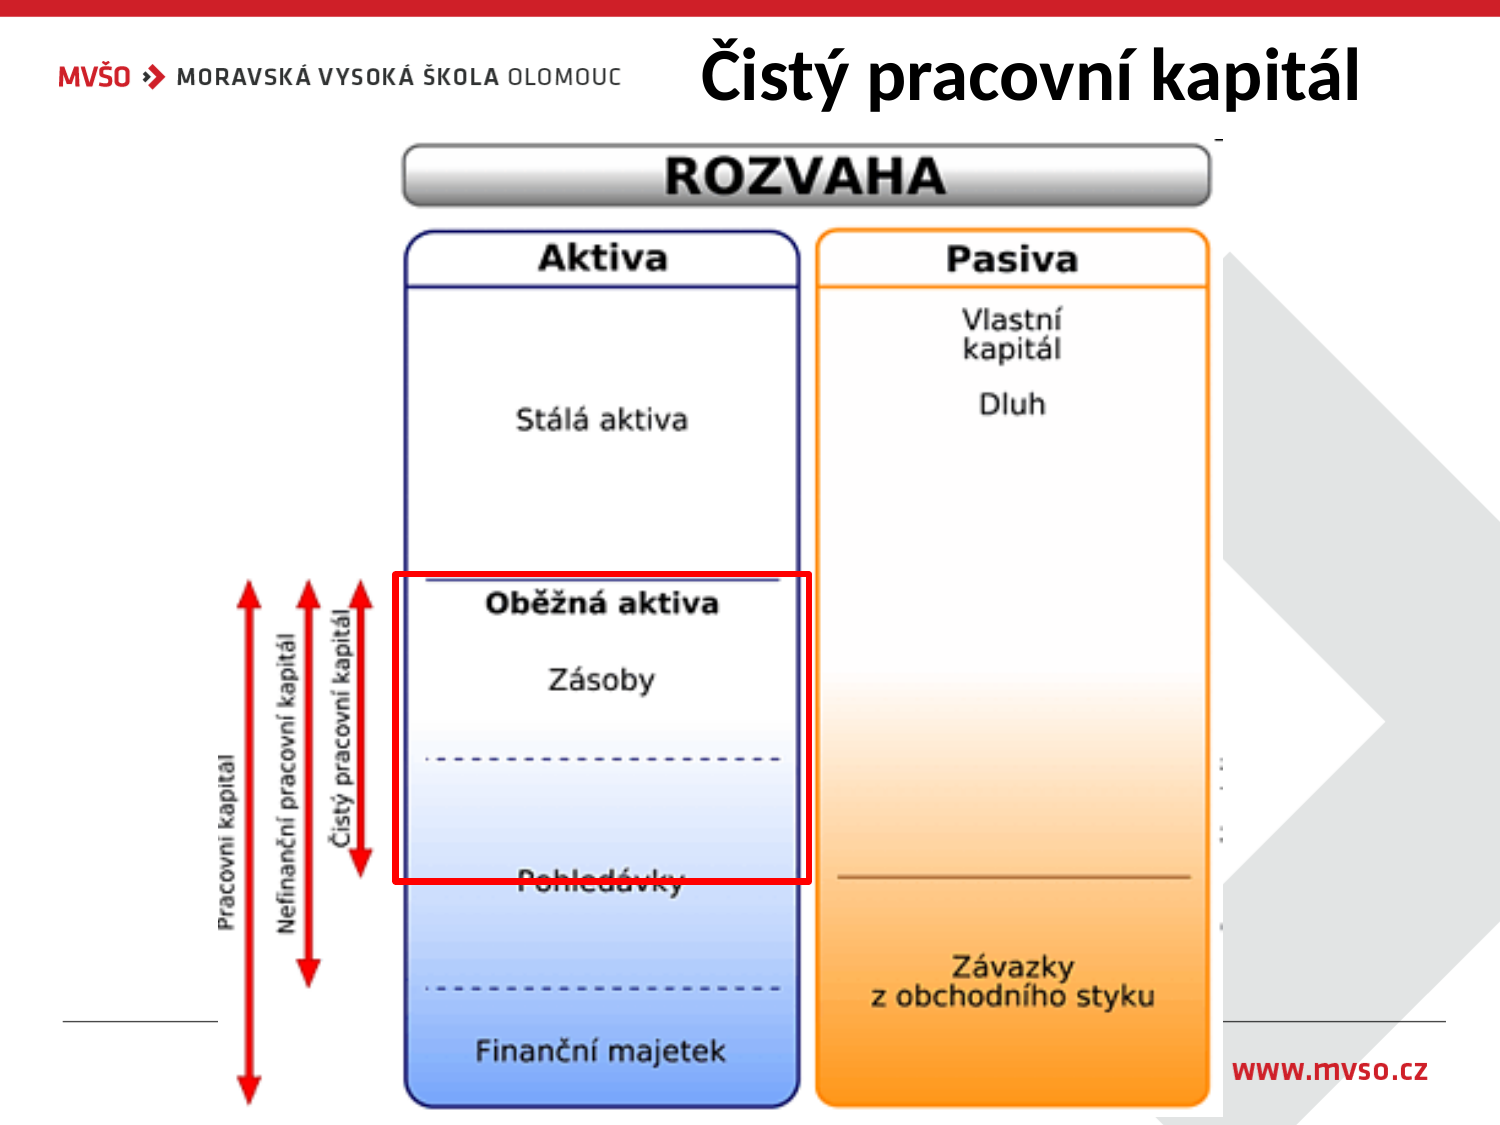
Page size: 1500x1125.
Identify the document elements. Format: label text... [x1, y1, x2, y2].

title Čistý pracovní kapitál [434, 1, 1500, 140]
picture [0, 0, 1500, 1125]
